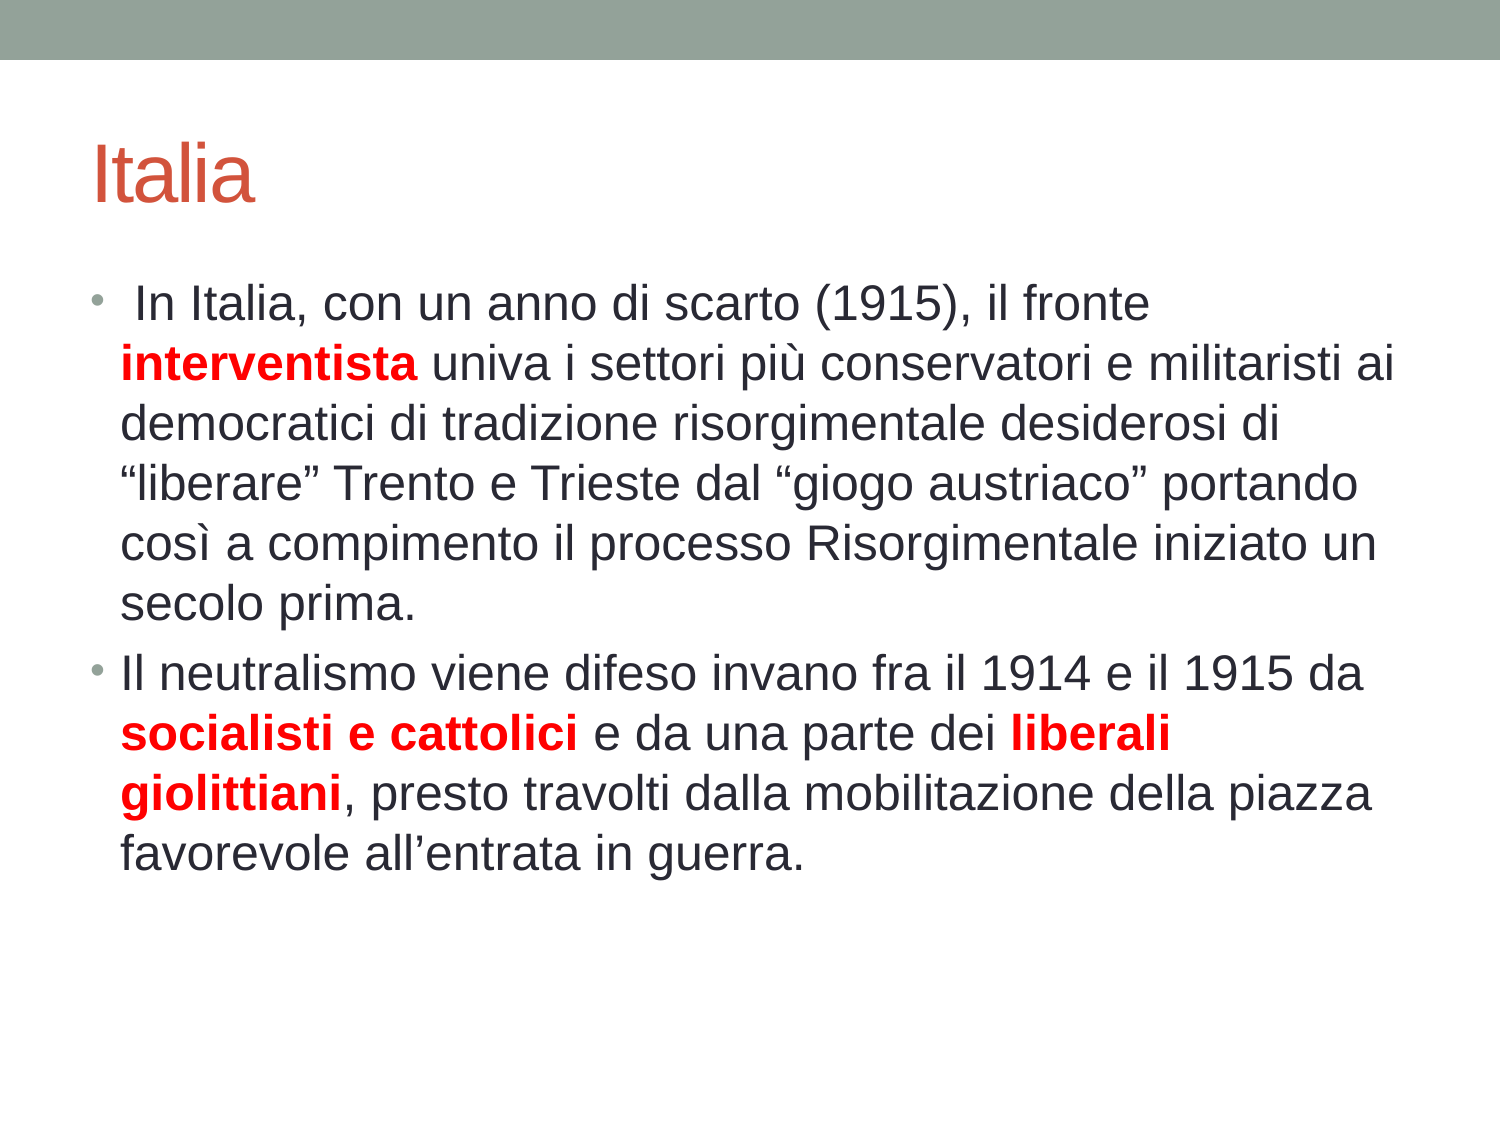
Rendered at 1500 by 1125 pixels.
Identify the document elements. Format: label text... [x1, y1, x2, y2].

title Italia [75, 87, 1425, 250]
list In Italia, con un anno di scarto (1915), il fronte interventista univa i settori più conservatori e militaristi ai democratici di tradizione risorgimentale desiderosi di “liberare” Trento e Trieste dal “giogo austriaco” portando così a compimento il processo Risorgimentale iniziato un secolo prima. Il neutralismo viene difeso invano fra il 1914 e il 1915 da socialisti e cattolici e da una parte dei liberali giolittiani, presto travolti dalla mobilitazione della piazza favorevole all’entrata in guerra. [75, 262, 1425, 1063]
